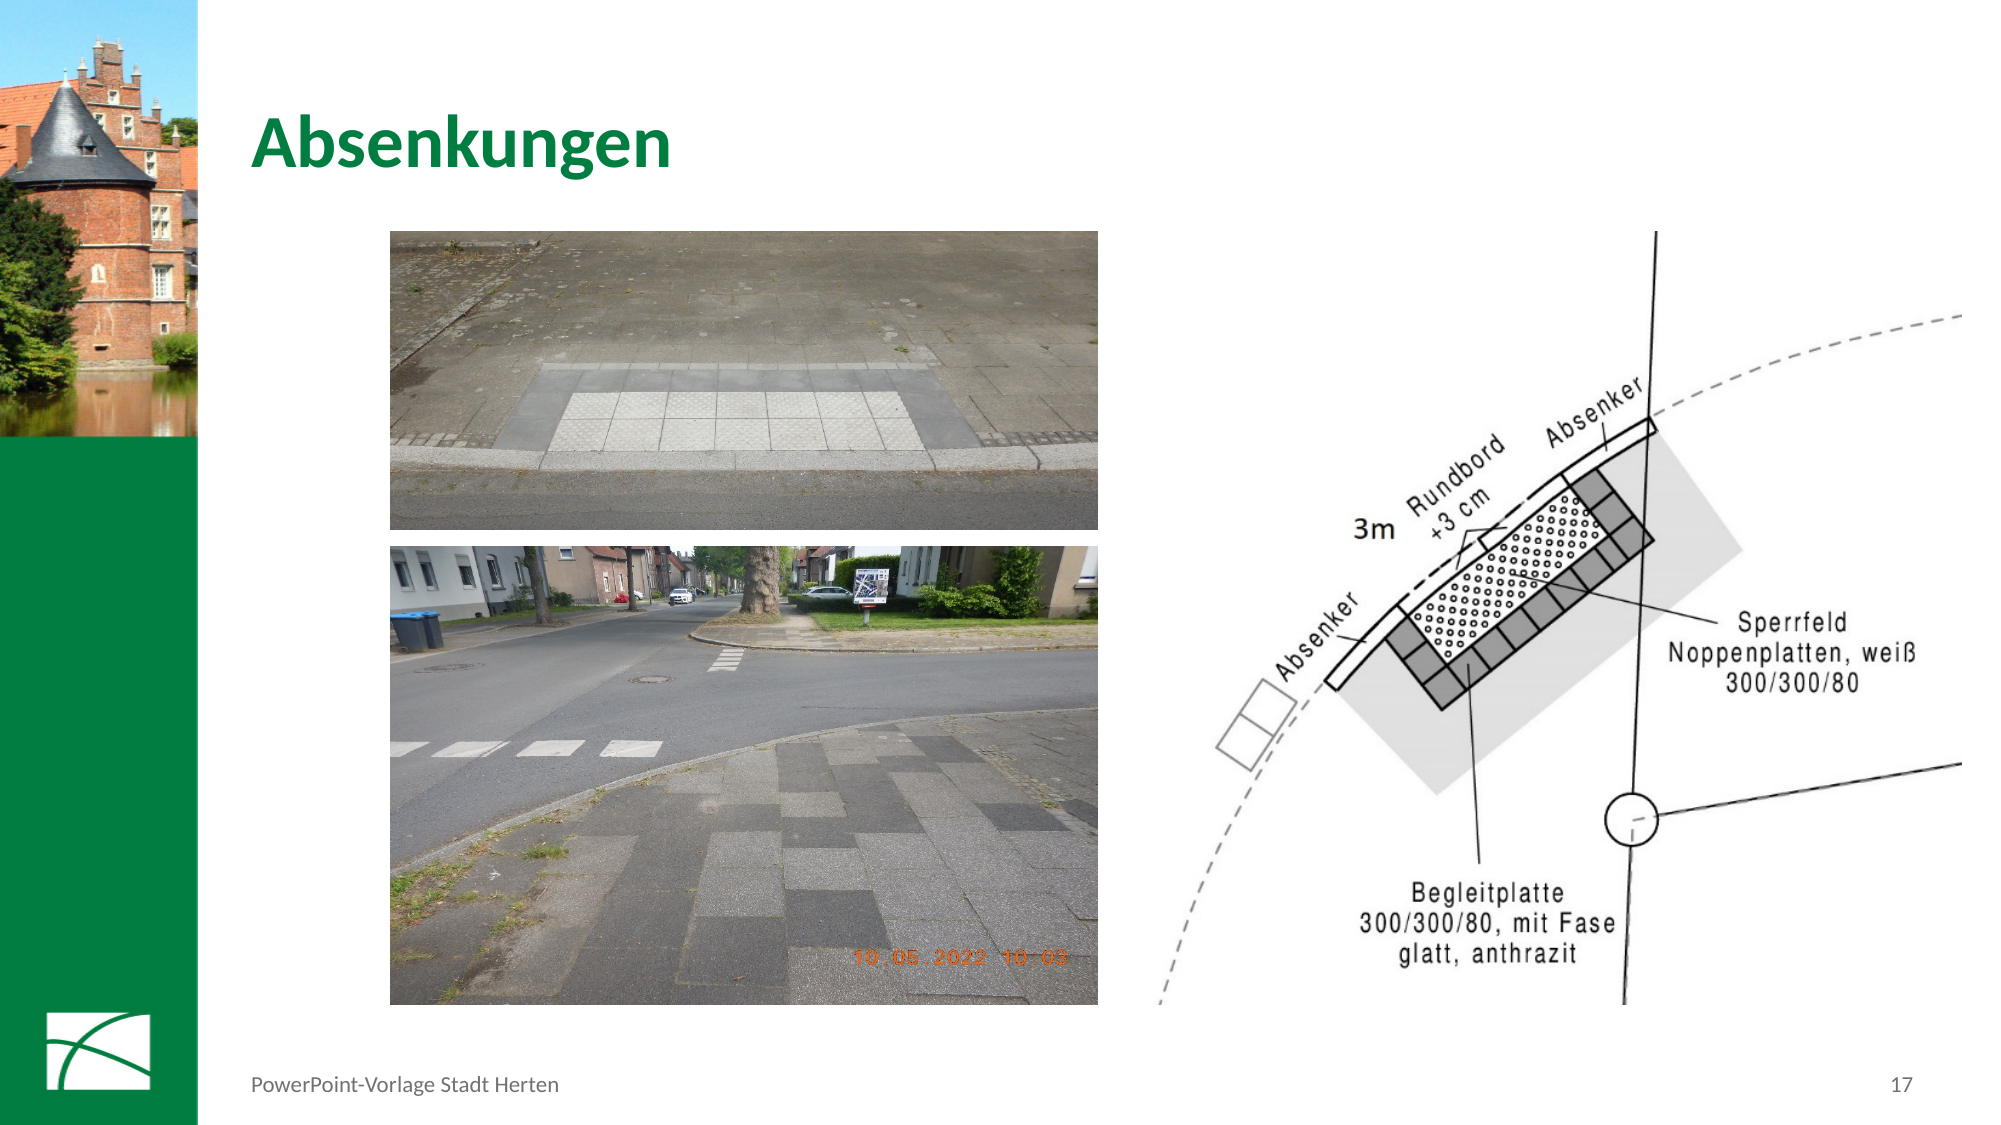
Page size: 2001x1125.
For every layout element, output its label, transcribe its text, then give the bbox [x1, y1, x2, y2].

title Absenkungen [236, 44, 1929, 232]
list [389, 231, 1098, 530]
picture [389, 546, 1098, 1005]
picture [0, 0, 198, 1125]
picture [1105, 231, 1963, 1005]
slide_number 17 [1692, 1062, 1929, 1122]
footer PowerPoint-Vorlage Stadt Herten [236, 1062, 1654, 1122]
